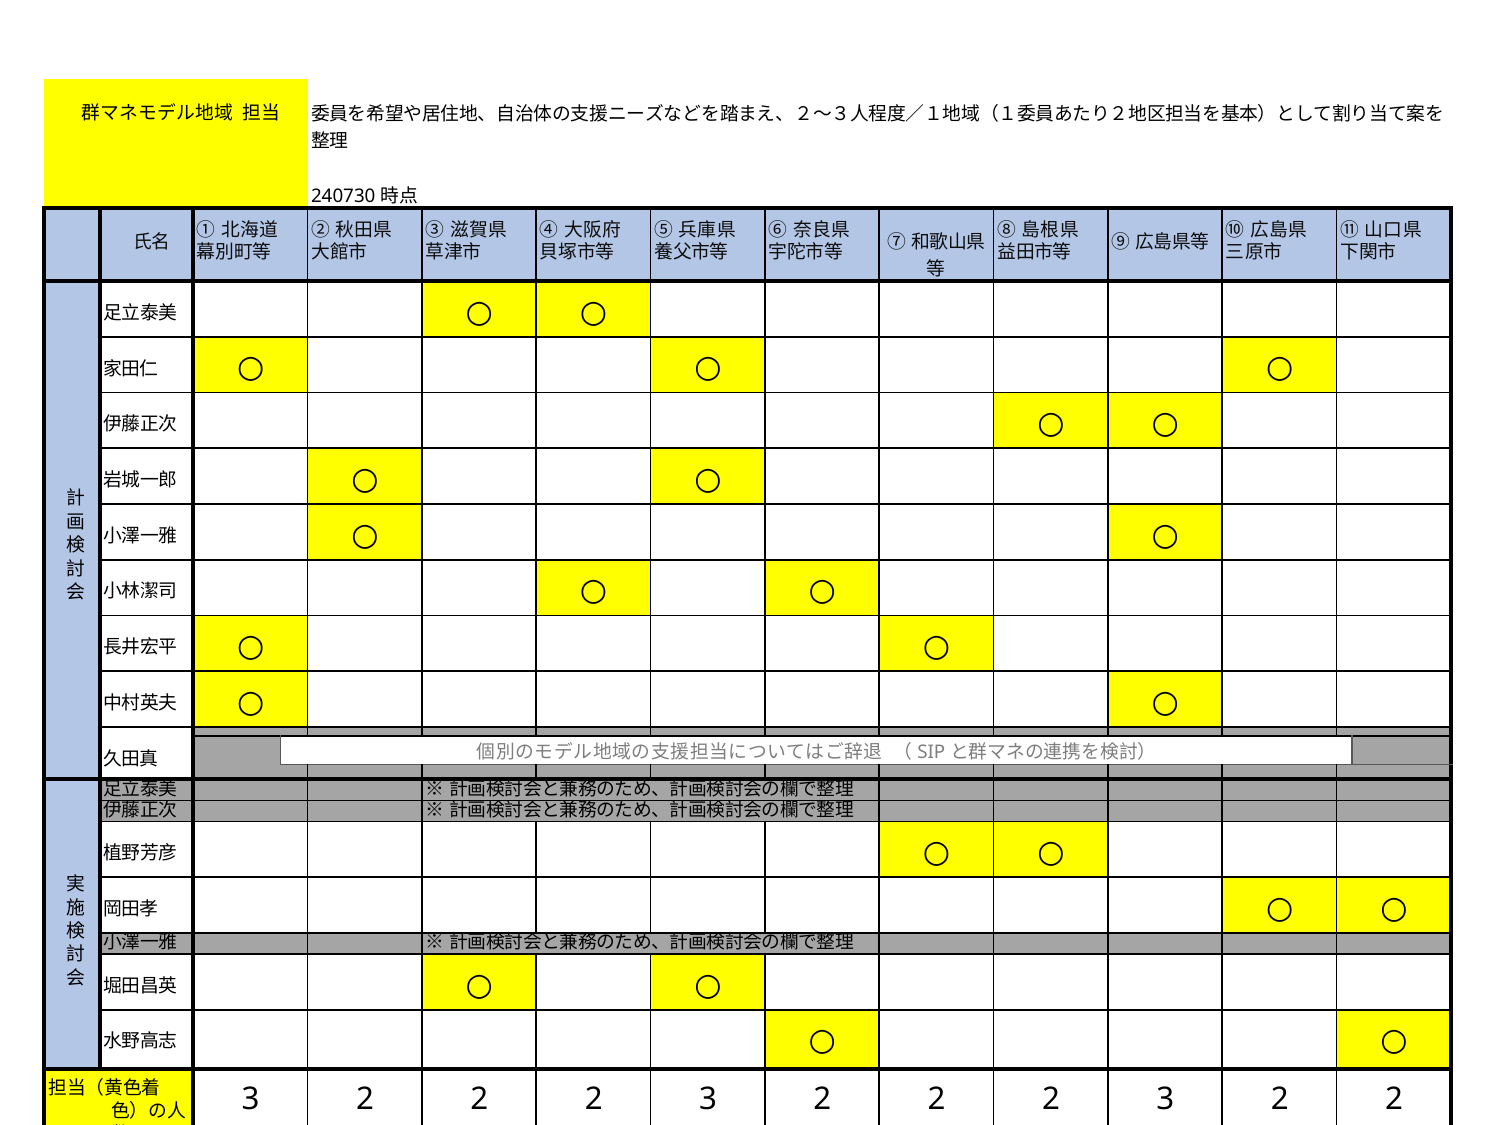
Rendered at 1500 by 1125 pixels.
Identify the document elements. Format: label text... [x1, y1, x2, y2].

table_cell 水野高志 [102, 1011, 191, 1067]
table_cell [195, 934, 307, 953]
table_cell [1223, 955, 1336, 1009]
table_cell [766, 505, 878, 559]
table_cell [1109, 1071, 1221, 1125]
table_cell [766, 338, 878, 392]
table_cell [1223, 672, 1336, 726]
table_cell [1223, 393, 1336, 447]
table_cell [423, 1011, 535, 1067]
table_cell [766, 616, 878, 670]
table_cell ○ [1223, 878, 1336, 932]
table_cell [195, 955, 307, 1009]
table_cell [994, 728, 1107, 735]
table_cell ①北海道 幕別町等 [195, 210, 307, 279]
table_cell [766, 449, 878, 503]
table_cell ⑧島根県 益田市等 [994, 210, 1107, 279]
table_cell [1223, 801, 1336, 821]
table_cell [308, 672, 421, 726]
table_cell [1109, 781, 1221, 800]
table_cell [1109, 955, 1221, 1009]
table_cell 久田真 [102, 728, 191, 777]
table_cell [880, 338, 993, 392]
table_cell [994, 338, 1107, 392]
table_cell 2 [308, 1071, 421, 1125]
table_cell [994, 934, 1107, 953]
table_cell ○ [994, 822, 1107, 876]
table_cell [308, 781, 421, 800]
table_cell ⑤兵庫県 養父市等 [651, 210, 764, 279]
table_cell ○ [766, 1011, 878, 1067]
table_cell ○ [1337, 1011, 1449, 1067]
table_cell 小林潔司 [102, 561, 191, 615]
table_cell ⑦和歌山県等 [880, 210, 993, 279]
table_cell [1337, 393, 1449, 447]
table_cell [1109, 561, 1221, 615]
table_cell [994, 505, 1107, 559]
table_cell ○ [195, 672, 307, 726]
table_cell ※計画検討会と兼務のため、計画検討会の欄で整理 [423, 781, 878, 800]
table_cell [308, 801, 421, 821]
table_cell [195, 781, 307, 800]
table_cell [1109, 449, 1221, 503]
table_cell [651, 283, 764, 336]
table_cell [308, 878, 421, 932]
table_cell [880, 449, 993, 503]
table_header 群マネモデル地域 担当 [44, 79, 308, 206]
table_cell [537, 1011, 650, 1067]
table_cell [1223, 1011, 1336, 1067]
table_cell [195, 801, 307, 821]
table_cell [880, 1011, 993, 1067]
table_cell ○ [766, 561, 878, 615]
table_cell [1109, 728, 1221, 735]
table_cell 伊藤正次 [102, 801, 191, 821]
table_cell [423, 822, 535, 876]
table_cell 家田仁 [102, 338, 191, 392]
table_cell ⑩広島県 三原市 [1223, 210, 1336, 279]
table_cell [651, 728, 764, 735]
table_cell [1223, 934, 1336, 953]
table_cell [1109, 616, 1221, 670]
table_cell [1337, 505, 1449, 559]
table_cell [46, 210, 98, 279]
table_cell [651, 765, 764, 777]
table_cell [880, 393, 993, 447]
table_cell [1337, 765, 1449, 777]
table_cell [766, 955, 878, 1009]
table_cell [308, 728, 421, 735]
table_cell [308, 393, 421, 447]
table_cell [423, 616, 535, 670]
table_cell [195, 822, 307, 876]
table_cell [195, 449, 307, 503]
table_cell ○ [195, 338, 307, 392]
table_cell ⑪山口県 下関市 [1337, 210, 1449, 279]
table_cell [1223, 765, 1336, 777]
table_cell 小澤一雅 [102, 505, 191, 559]
table_cell [1337, 616, 1449, 670]
table_cell [423, 561, 535, 615]
table_cell 岡田孝 [102, 878, 191, 932]
table_cell 氏名 [102, 210, 191, 279]
table_cell ○ [651, 955, 764, 1009]
table_cell ○ [651, 338, 764, 392]
table_cell [1337, 449, 1449, 503]
table_cell [537, 505, 650, 559]
table_cell ○ [308, 505, 421, 559]
table_cell ○ [880, 616, 993, 670]
table_cell ○ [195, 616, 307, 670]
table_cell [766, 822, 878, 876]
table_cell [537, 338, 650, 392]
table_cell [308, 955, 421, 1009]
table_cell [1337, 561, 1449, 615]
table_cell ○ [537, 561, 650, 615]
table_cell [1223, 283, 1336, 336]
table_cell [994, 561, 1107, 615]
table_cell ④大阪府 貝塚市等 [537, 210, 650, 279]
table_cell [308, 561, 421, 615]
table_cell 実施検討会 [46, 781, 98, 1067]
table_cell ○ [1223, 338, 1336, 392]
table_cell [308, 934, 421, 953]
table_cell [994, 765, 1107, 777]
table_cell [195, 878, 307, 932]
table_cell 長井宏平 [102, 616, 191, 670]
table_cell ○ [308, 449, 421, 503]
table_cell ○ [423, 283, 535, 336]
table_cell [880, 765, 993, 777]
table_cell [1223, 1071, 1336, 1125]
table_cell [423, 393, 535, 447]
table_cell [308, 822, 421, 876]
table_cell [651, 672, 764, 726]
table_cell [1337, 955, 1449, 1009]
table_cell [1337, 338, 1449, 392]
table_cell [1223, 616, 1336, 670]
table_cell [880, 728, 993, 735]
table_cell ○ [537, 283, 650, 336]
table_cell ○ [880, 822, 993, 876]
table_cell [195, 283, 307, 336]
table_cell ⑥奈良県 宇陀市等 [766, 210, 878, 279]
table_cell [423, 765, 535, 777]
table_cell [1337, 728, 1449, 735]
table_cell [880, 283, 993, 336]
table_cell [195, 505, 307, 559]
table_cell ※計画検討会と兼務のため、計画検討会の欄で整理 [423, 801, 878, 821]
table_cell [994, 283, 1107, 336]
table_cell [537, 616, 650, 670]
table_cell [651, 878, 764, 932]
table_cell 2 [766, 1071, 878, 1125]
table_cell [766, 393, 878, 447]
table_cell [994, 955, 1107, 1009]
table_cell [994, 781, 1107, 800]
table_cell [195, 561, 307, 615]
table_cell [994, 449, 1107, 503]
table_cell [537, 393, 650, 447]
table_cell [1109, 765, 1221, 777]
table_cell [423, 449, 535, 503]
table_cell [1109, 822, 1221, 876]
table_cell ○ [1337, 878, 1449, 932]
table_cell [766, 728, 878, 735]
table_cell 足立泰美 [102, 781, 191, 800]
table_cell 個別のモデル地域の支援担当についてはご辞退 （SIPと群マネの連携を検討） [281, 737, 1351, 764]
table_cell ○ [1109, 672, 1221, 726]
table_cell [537, 728, 650, 735]
table_cell 堀田昌英 [102, 955, 191, 1009]
table_cell [766, 765, 878, 777]
table_cell [880, 801, 993, 821]
table_cell [880, 505, 993, 559]
table_cell [994, 616, 1107, 670]
table_cell [994, 1011, 1107, 1067]
table_cell [195, 728, 307, 735]
table_cell [1109, 878, 1221, 932]
table_cell ⑨広島県等 [1109, 210, 1221, 279]
table_cell [308, 283, 421, 336]
table_cell [195, 393, 307, 447]
table_cell [537, 878, 650, 932]
table_cell [994, 672, 1107, 726]
table_cell [880, 878, 993, 932]
table_cell [537, 955, 650, 1009]
table_cell ○ [423, 955, 535, 1009]
table_cell [1223, 561, 1336, 615]
table_cell ○ [994, 393, 1107, 447]
table_cell [423, 505, 535, 559]
table_cell [1223, 728, 1336, 735]
table_cell [1223, 505, 1336, 559]
table_cell [1223, 822, 1336, 876]
table_cell [880, 672, 993, 726]
table_cell [308, 616, 421, 670]
table_cell [651, 505, 764, 559]
table_cell ○ [1109, 505, 1221, 559]
table_cell 担当（黄色着色）の人数 [46, 1071, 191, 1125]
table_cell [308, 1011, 421, 1067]
table_cell [994, 878, 1107, 932]
table_cell 植野芳彦 [102, 822, 191, 876]
table_cell [1109, 338, 1221, 392]
table_cell [1337, 934, 1449, 953]
table_cell 中村英夫 [102, 672, 191, 726]
table_cell [423, 672, 535, 726]
table_cell [423, 878, 535, 932]
table_cell [537, 822, 650, 876]
table_cell [1109, 1011, 1221, 1067]
table_cell 3 [195, 1071, 307, 1125]
table_cell 3 [651, 1071, 764, 1125]
table_cell [766, 283, 878, 336]
table_cell [651, 616, 764, 670]
table_cell 足立泰美 [102, 283, 191, 336]
table_cell [651, 393, 764, 447]
table_cell [880, 781, 993, 800]
table_cell ③滋賀県 草津市 [423, 210, 535, 279]
table_cell [423, 728, 535, 735]
table_cell 2 [880, 1071, 993, 1125]
table_cell 伊藤正次 [102, 393, 191, 447]
table_cell 2 [423, 1071, 535, 1125]
table_cell ○ [1109, 393, 1221, 447]
table_cell [1337, 781, 1449, 800]
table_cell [1337, 1071, 1449, 1125]
table_cell [1223, 449, 1336, 503]
table_cell [195, 1011, 307, 1067]
table_cell [1109, 934, 1221, 953]
table_cell [308, 765, 421, 777]
table_cell [1337, 283, 1449, 336]
table_cell [308, 338, 421, 392]
table_cell [537, 672, 650, 726]
table_cell [766, 672, 878, 726]
table_cell [423, 338, 535, 392]
table_cell [651, 822, 764, 876]
table_cell [880, 955, 993, 1009]
table_cell ②秋田県 大館市 [308, 210, 421, 279]
table_cell [1337, 801, 1449, 821]
table_cell [1223, 781, 1336, 800]
table_cell [1109, 801, 1221, 821]
table_cell [651, 1011, 764, 1067]
table_cell [537, 449, 650, 503]
table_cell [880, 561, 993, 615]
table_cell 小澤一雅 [102, 934, 191, 953]
table_cell 2 [994, 1071, 1107, 1125]
table_cell [880, 934, 993, 953]
table_header 委員を希望や居住地、自治体の支援ニーズなどを踏まえ、２～３人程度／１地域（１委員あたり２地区担当を基本）として割り当て案を整理 240730時点 [308, 79, 1451, 206]
table_cell [195, 737, 280, 764]
table_cell ○ [651, 449, 764, 503]
table_cell 岩城一郎 [102, 449, 191, 503]
table_cell [766, 878, 878, 932]
table_cell ※計画検討会と兼務のため、計画検討会の欄で整理 [423, 934, 878, 953]
table_cell [1109, 283, 1221, 336]
table_cell [1337, 672, 1449, 726]
table_cell 計画検討会 [46, 283, 98, 777]
table_cell [537, 765, 650, 777]
table_cell [1353, 737, 1449, 764]
table_cell [994, 801, 1107, 821]
table_cell [1337, 822, 1449, 876]
table_cell 2 [537, 1071, 650, 1125]
table_cell [651, 561, 764, 615]
table_cell [195, 764, 307, 777]
